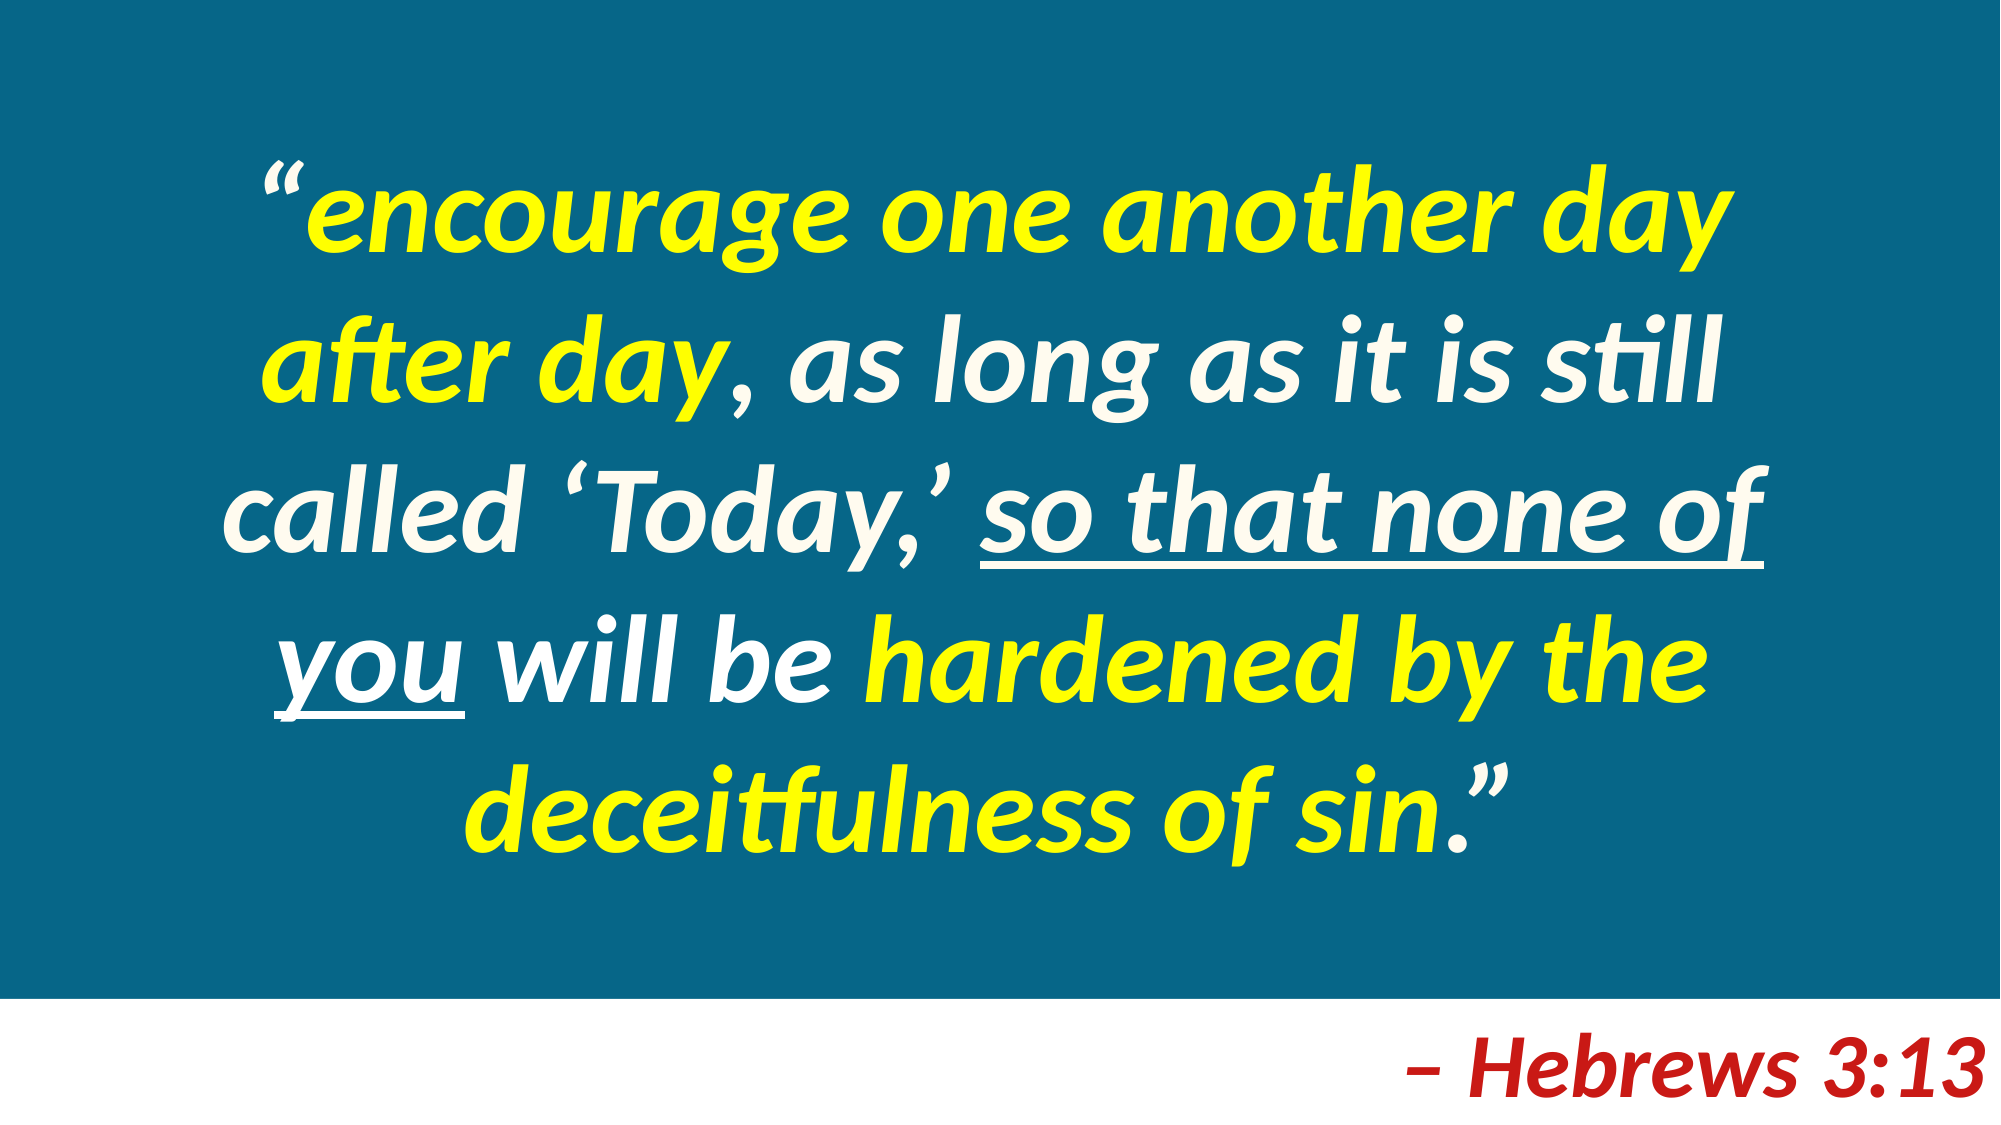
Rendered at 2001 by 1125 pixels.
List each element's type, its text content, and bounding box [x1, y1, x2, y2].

text_box “encourage one another day after day, as long as it is still called ‘Today,’ so that none of you will be hardened by the deceitfulness of sin.” [137, 120, 1849, 886]
text_box – Hebrews 3:13 [992, 998, 2000, 1124]
text_box [0, 998, 2000, 1125]
